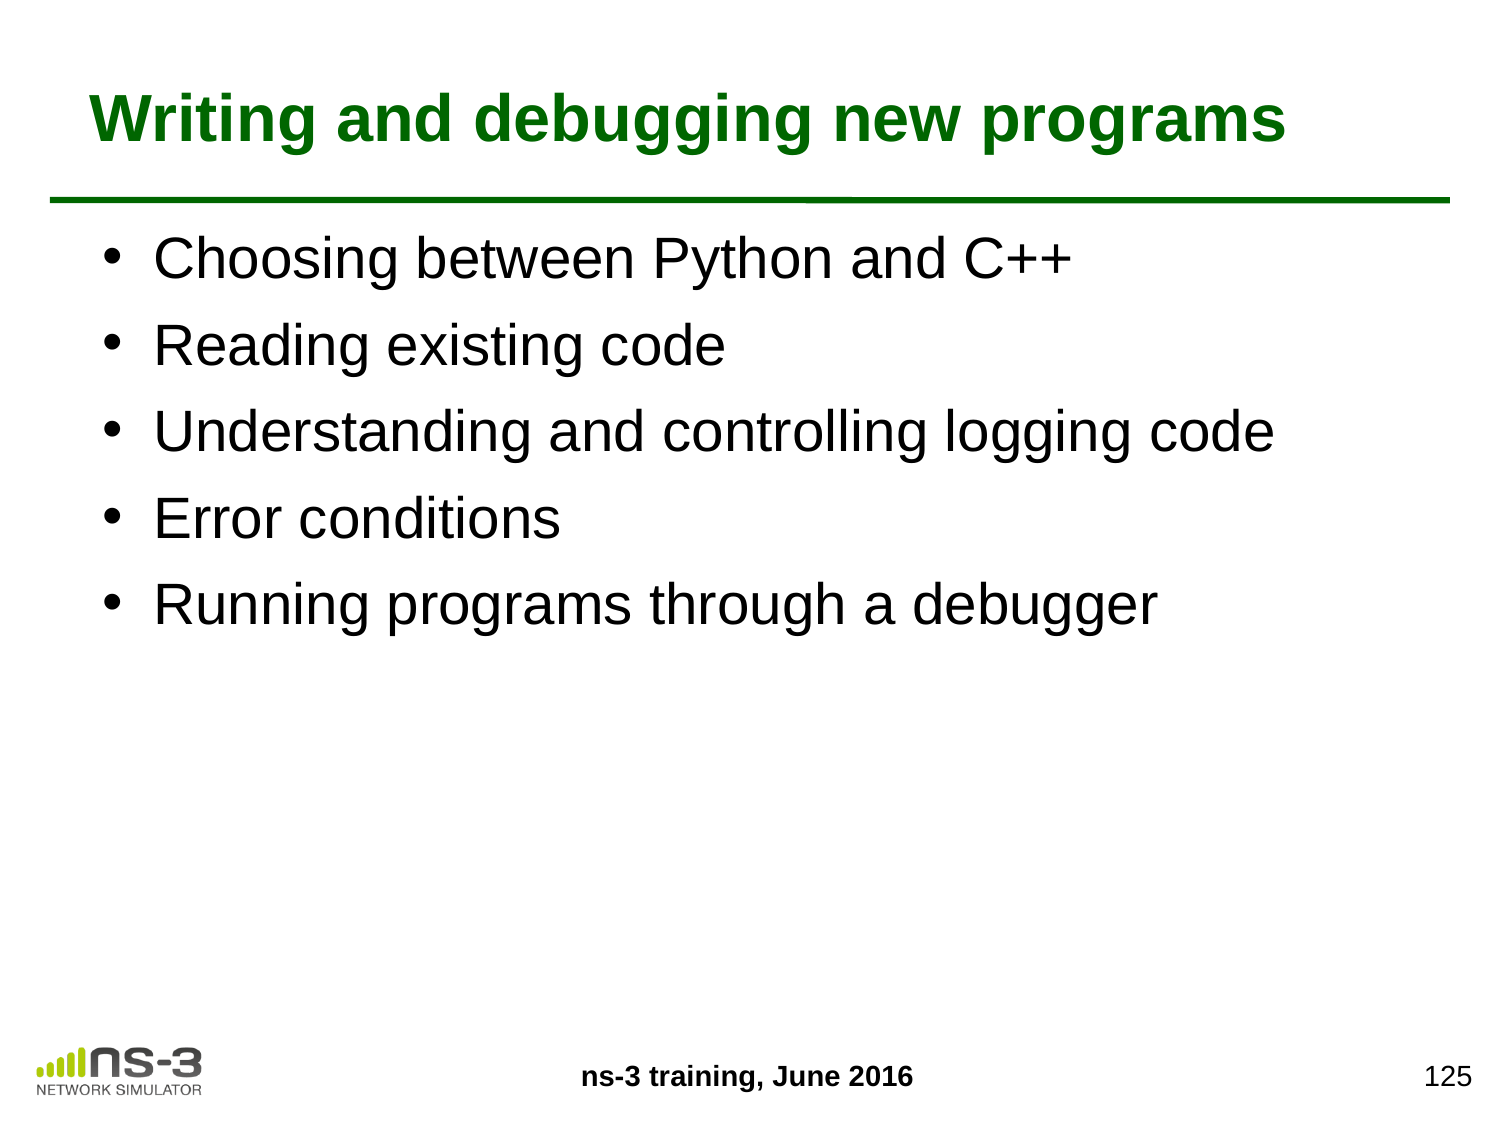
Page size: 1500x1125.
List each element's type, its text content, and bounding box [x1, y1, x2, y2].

footer ns-3 training, June 2016 [512, 1049, 983, 1125]
list Choosing between Python and C++ Reading existing code Understanding and controlling logging code Error conditions Running programs through a debugger [87, 212, 1433, 1012]
picture [24, 1017, 213, 1125]
slide_number 125 [1142, 1049, 1488, 1125]
title Writing and debugging new programs [74, 44, 1421, 186]
